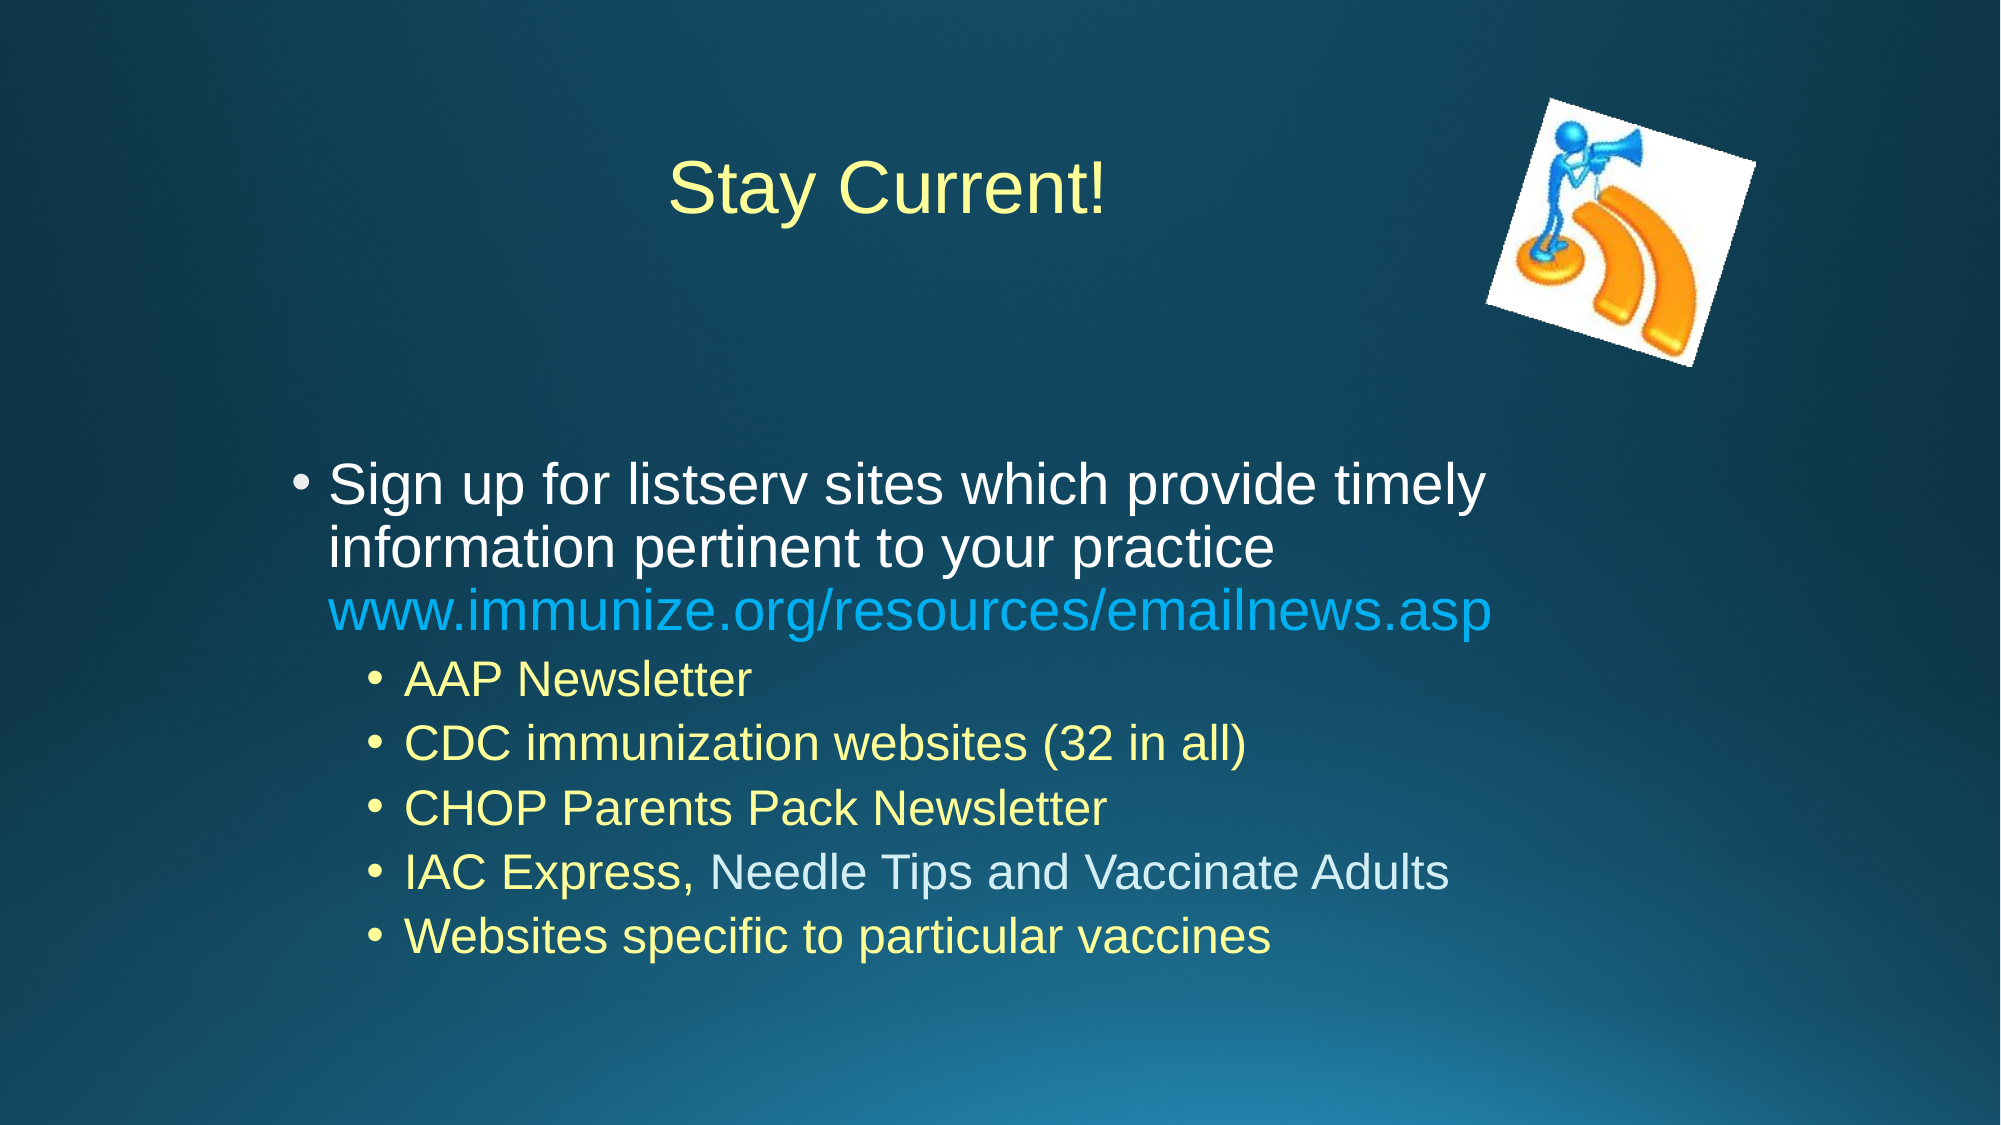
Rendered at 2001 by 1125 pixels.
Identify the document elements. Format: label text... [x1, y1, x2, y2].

picture [0, 0, 2001, 1125]
title Stay Current! [469, 95, 1307, 283]
list Sign up for listserv sites which provide timely information pertinent to your practice www.immunize.org/resources/emailnews.asp AAP Newsletter CDC immunization websites (32 in all) CHOP Parents Pack Newsletter IAC Express, Needle Tips and Vaccinate Adults Websites specific to particular vaccines [276, 446, 1714, 1125]
